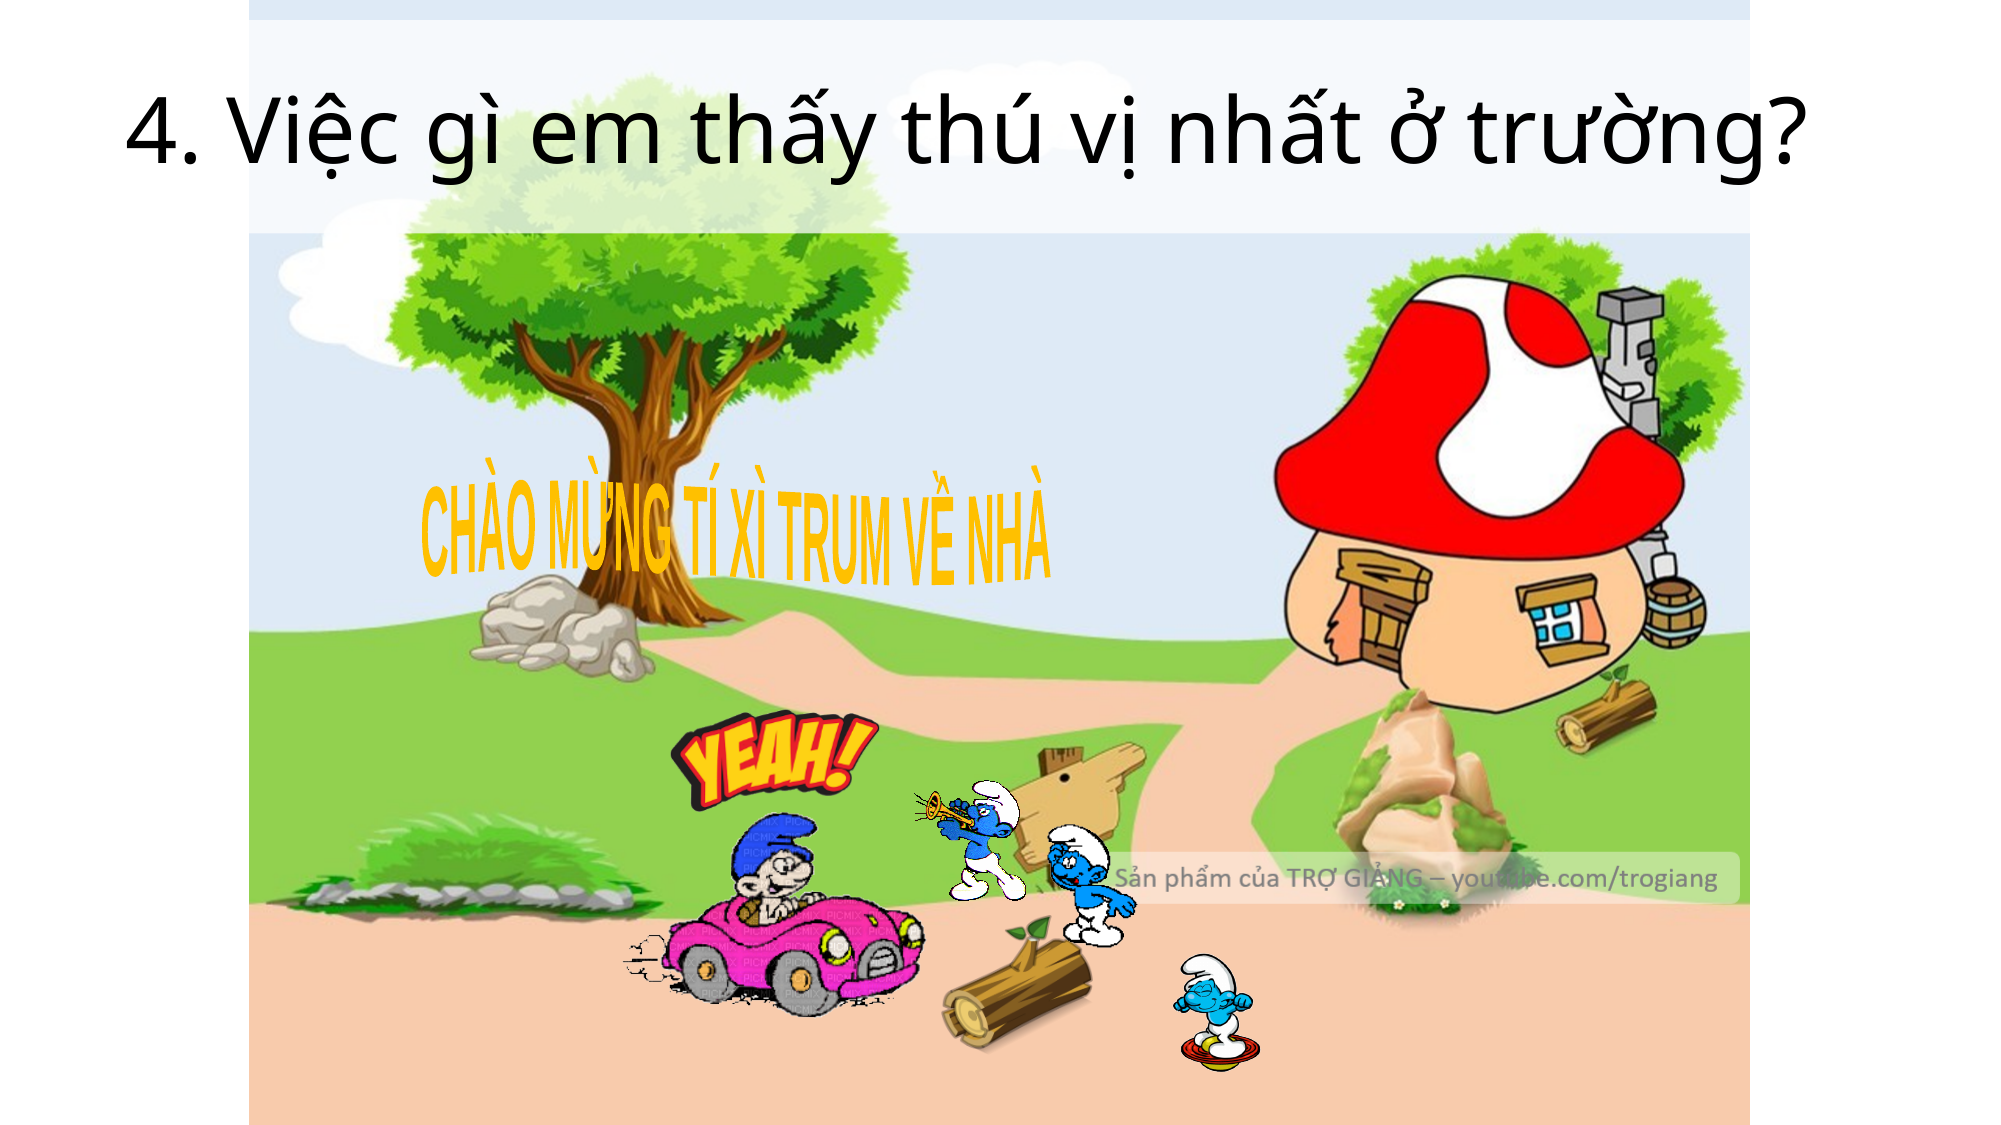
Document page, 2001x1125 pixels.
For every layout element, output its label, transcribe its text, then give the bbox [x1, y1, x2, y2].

text_box 4. Việc gì em thấy thú vị nhất ở trường? [1750, 19, 1886, 234]
text_box 4. Việc gì em thấy thú vị nhất ở trường? [50, 19, 249, 234]
picture [249, 0, 1750, 1125]
